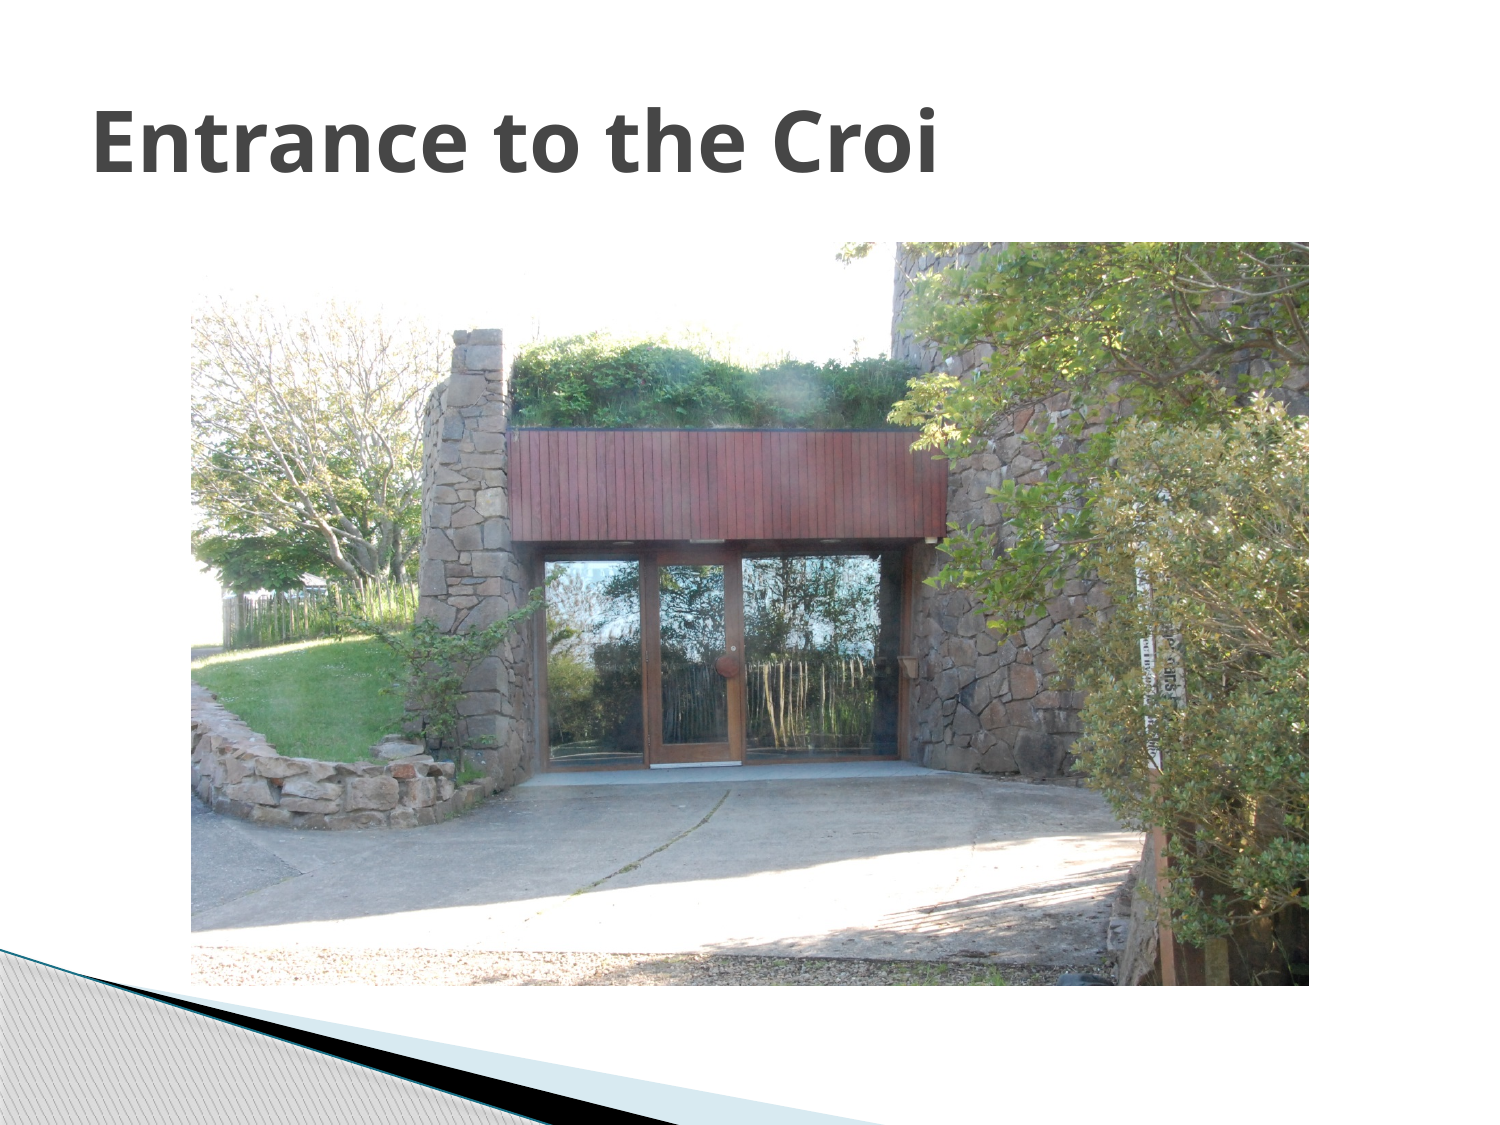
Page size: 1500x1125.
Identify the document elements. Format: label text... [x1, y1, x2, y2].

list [191, 242, 1309, 986]
title Entrance to the Croi [75, 45, 1425, 233]
